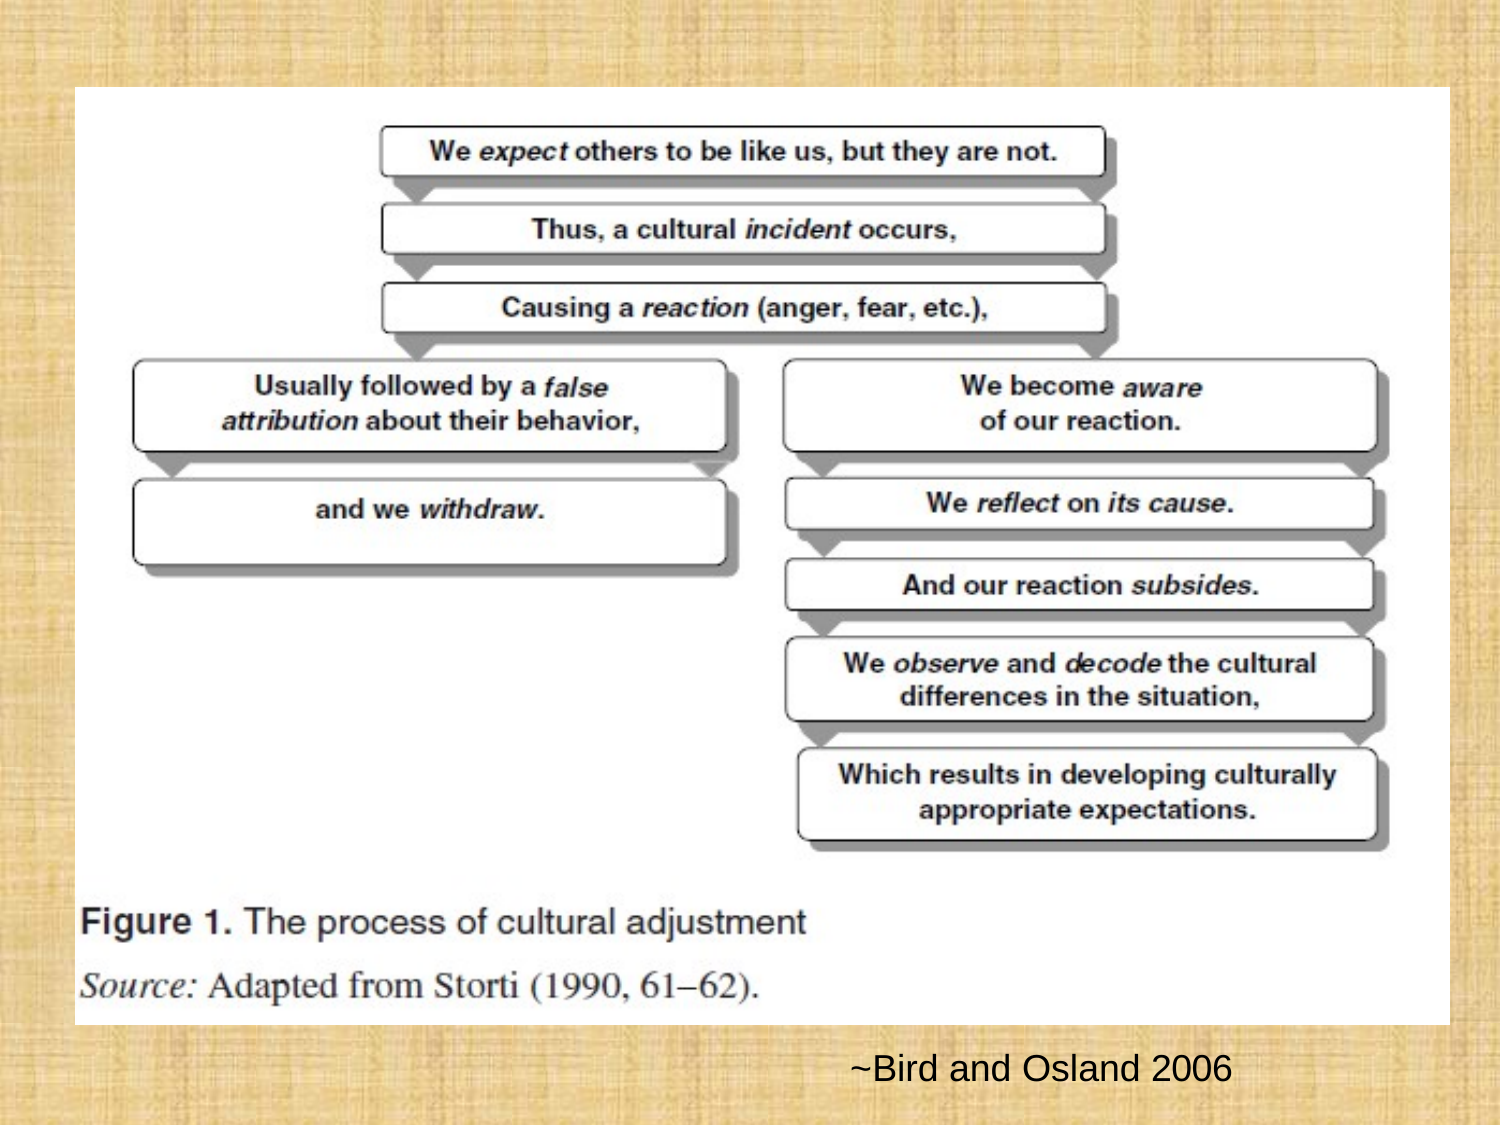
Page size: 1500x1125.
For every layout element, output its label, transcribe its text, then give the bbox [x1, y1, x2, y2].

text_box ~Bird and Osland 2006 [848, 1041, 1237, 1089]
picture [0, 0, 1500, 1125]
